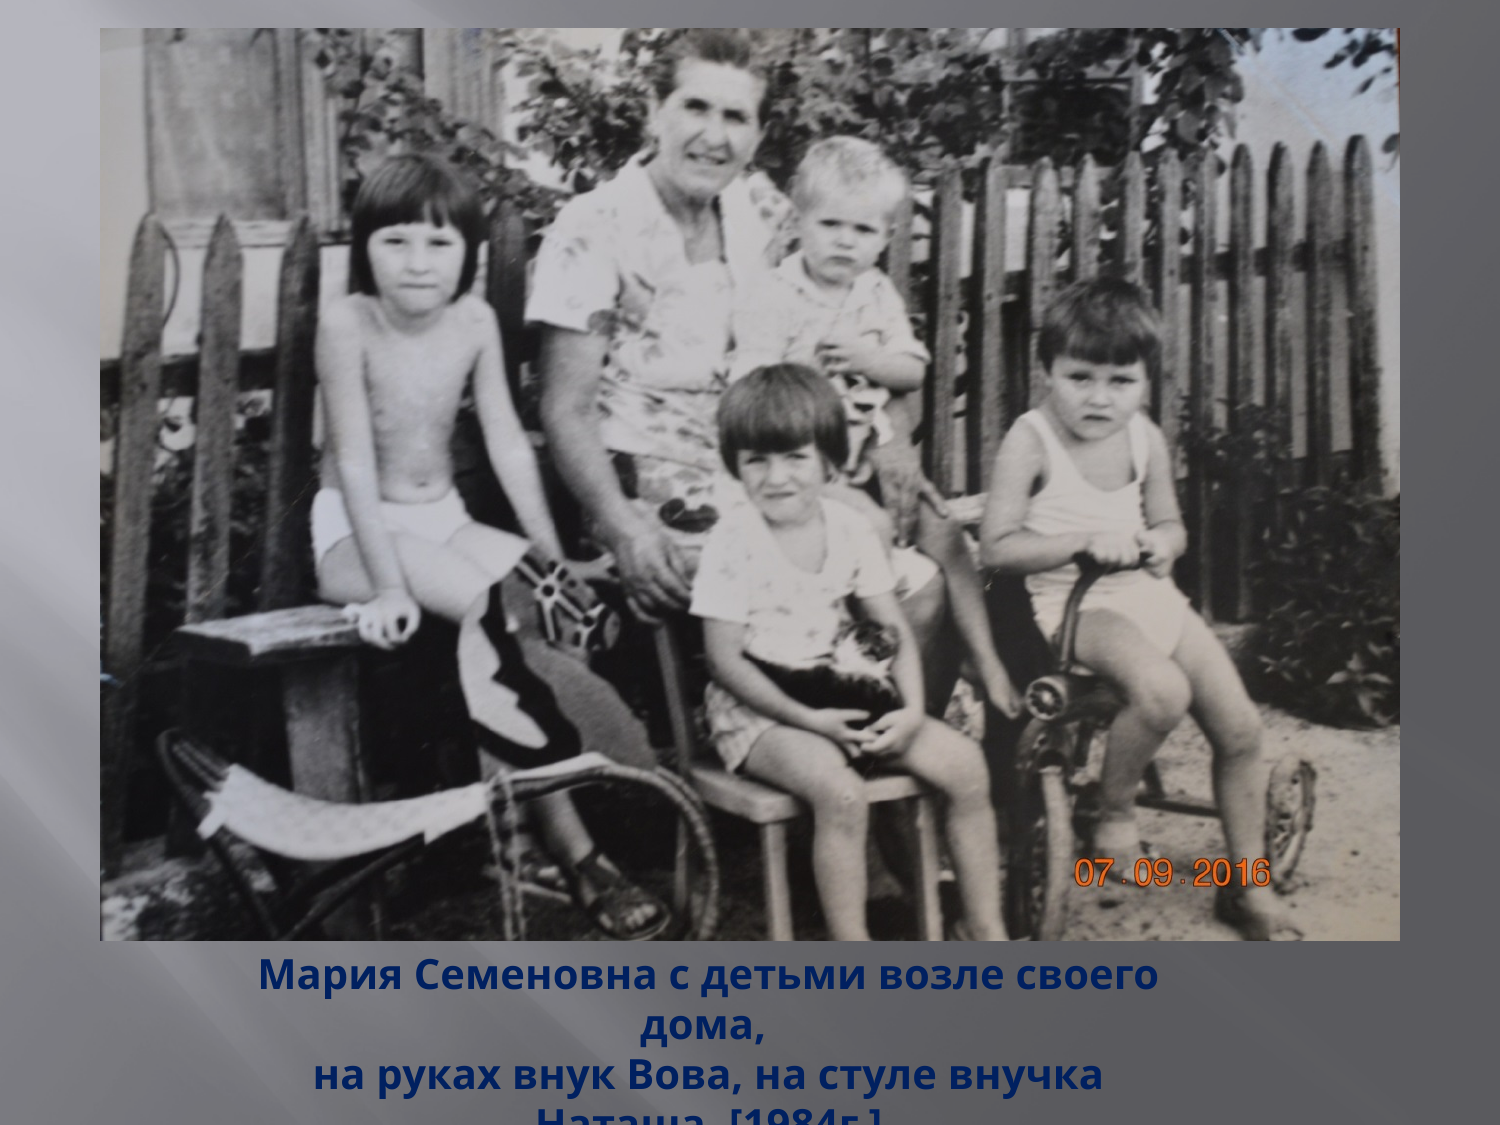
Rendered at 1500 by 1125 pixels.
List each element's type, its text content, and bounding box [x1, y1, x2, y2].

picture [100, 27, 1400, 941]
text_box Мария Семеновна с детьми возле своего дома, на руках внук Вова, на стуле внучка Наташа, [1984г.] [221, 986, 1196, 1125]
